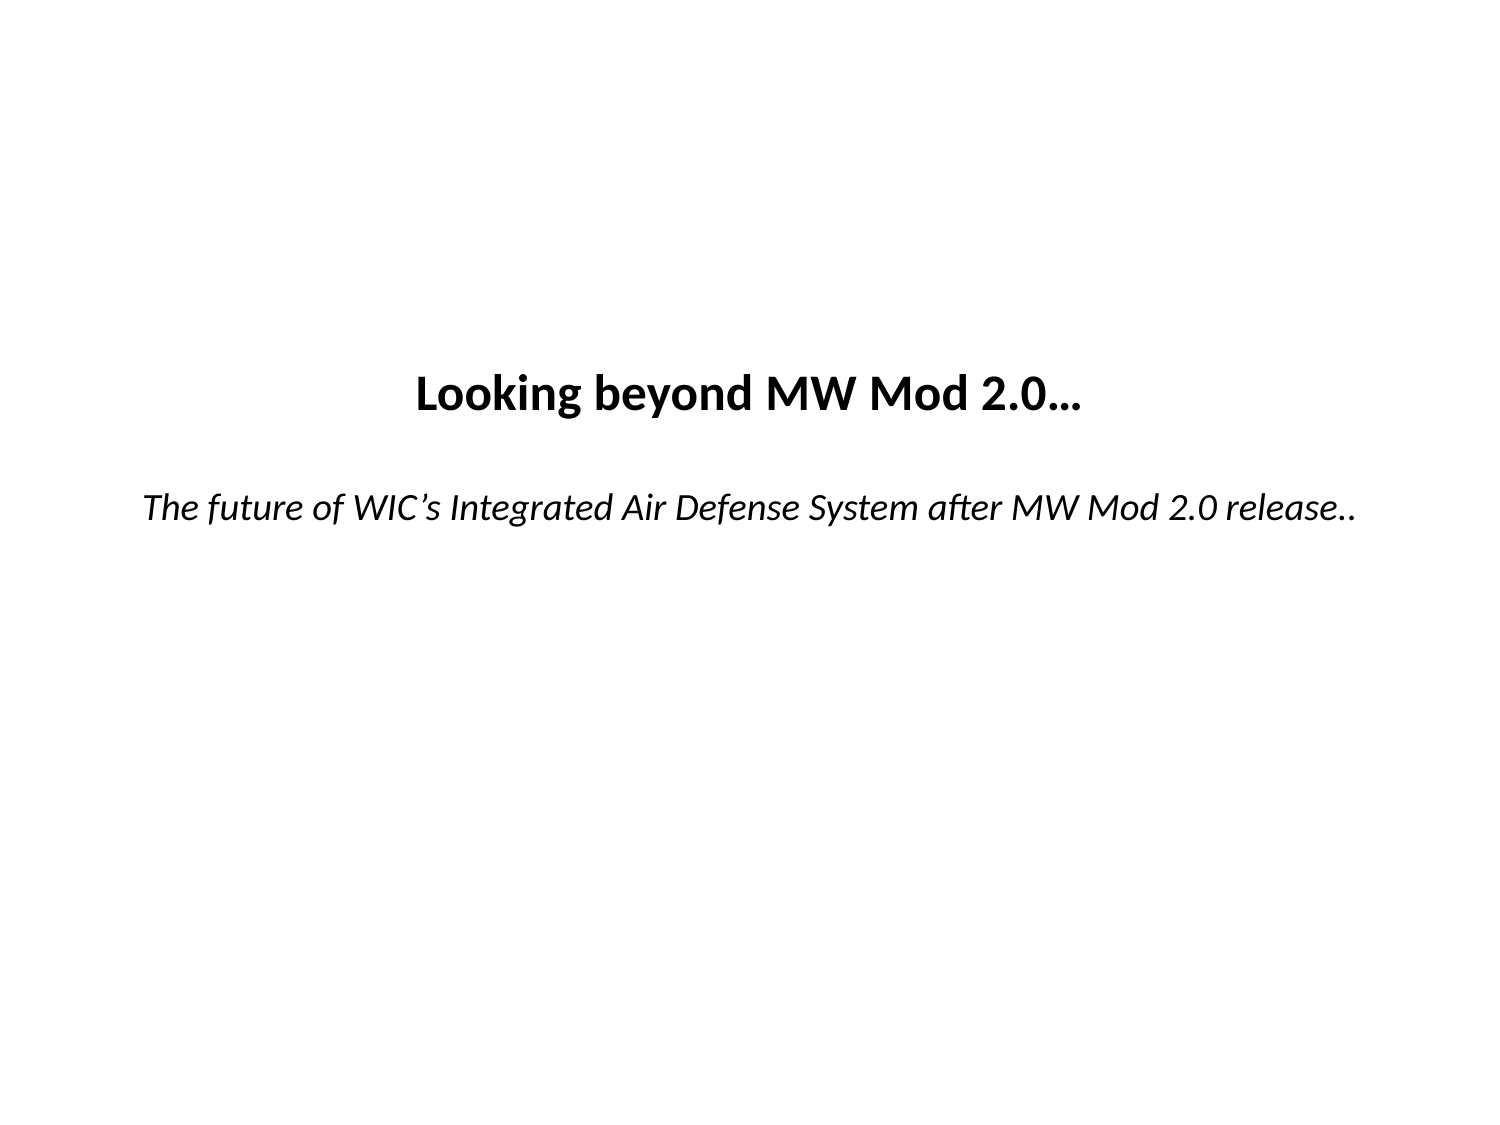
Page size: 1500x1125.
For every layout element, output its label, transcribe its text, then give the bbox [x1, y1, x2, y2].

title Looking beyond MW Mod 2.0… The future of WIC’s Integrated Air Defense System after MW Mod 2.0 release.. [75, 350, 1425, 538]
